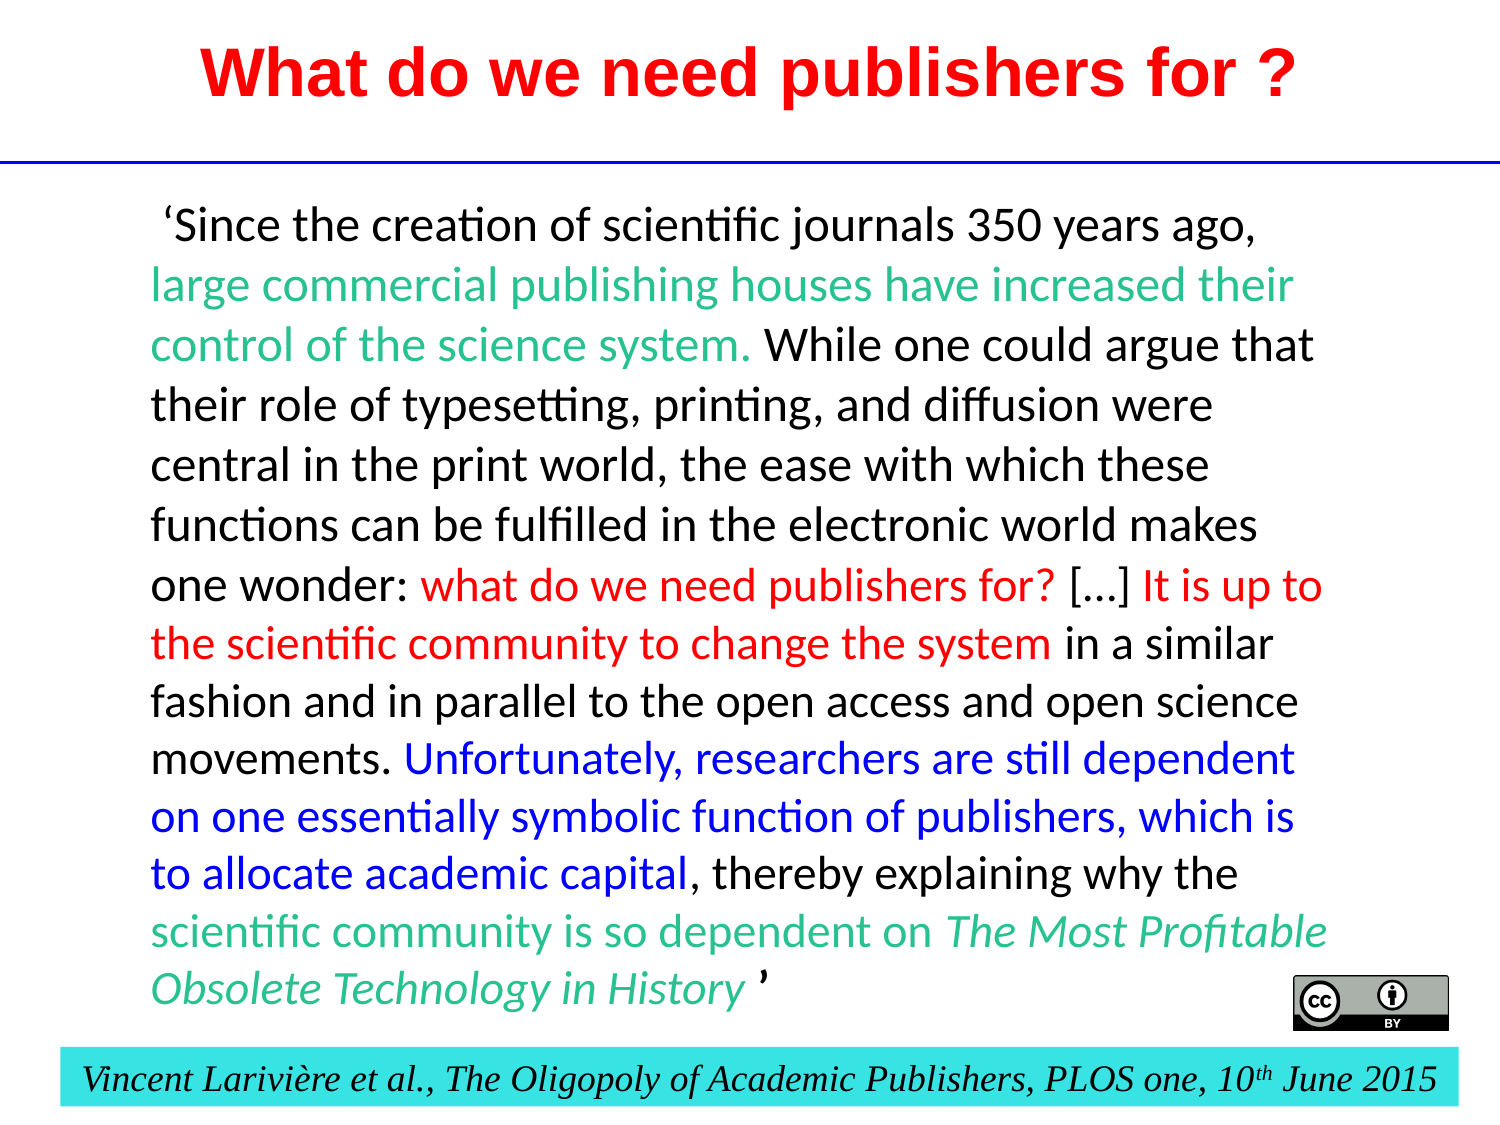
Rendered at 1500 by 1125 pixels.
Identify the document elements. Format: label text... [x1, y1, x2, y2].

text_box Vincent Larivière et al., The Oligopoly of Academic Publishers, PLOS one, 10th June 2015 [60, 1046, 1459, 1107]
text_box ‘Since the creation of scientific journals 350 years ago, large commercial publishing houses have increased their control of the science system. While one could argue that their role of typesetting, printing, and diffusion were central in the print world, the ease with which these functions can be fulfilled in the electronic world makes one wonder: what do we need publishers for? […] It is up to the scientific community to change the system in a similar fashion and in parallel to the open access and open science movements. Unfortunately, researchers are still dependent on one essentially symbolic function of publishers, which is to allocate academic capital, thereby explaining why the scientific community is so dependent on The Most Profitable Obsolete Technology in History ’ [135, 184, 1353, 1046]
picture [1293, 975, 1449, 1031]
text_box What do we need publishers for ? [0, 0, 1500, 161]
